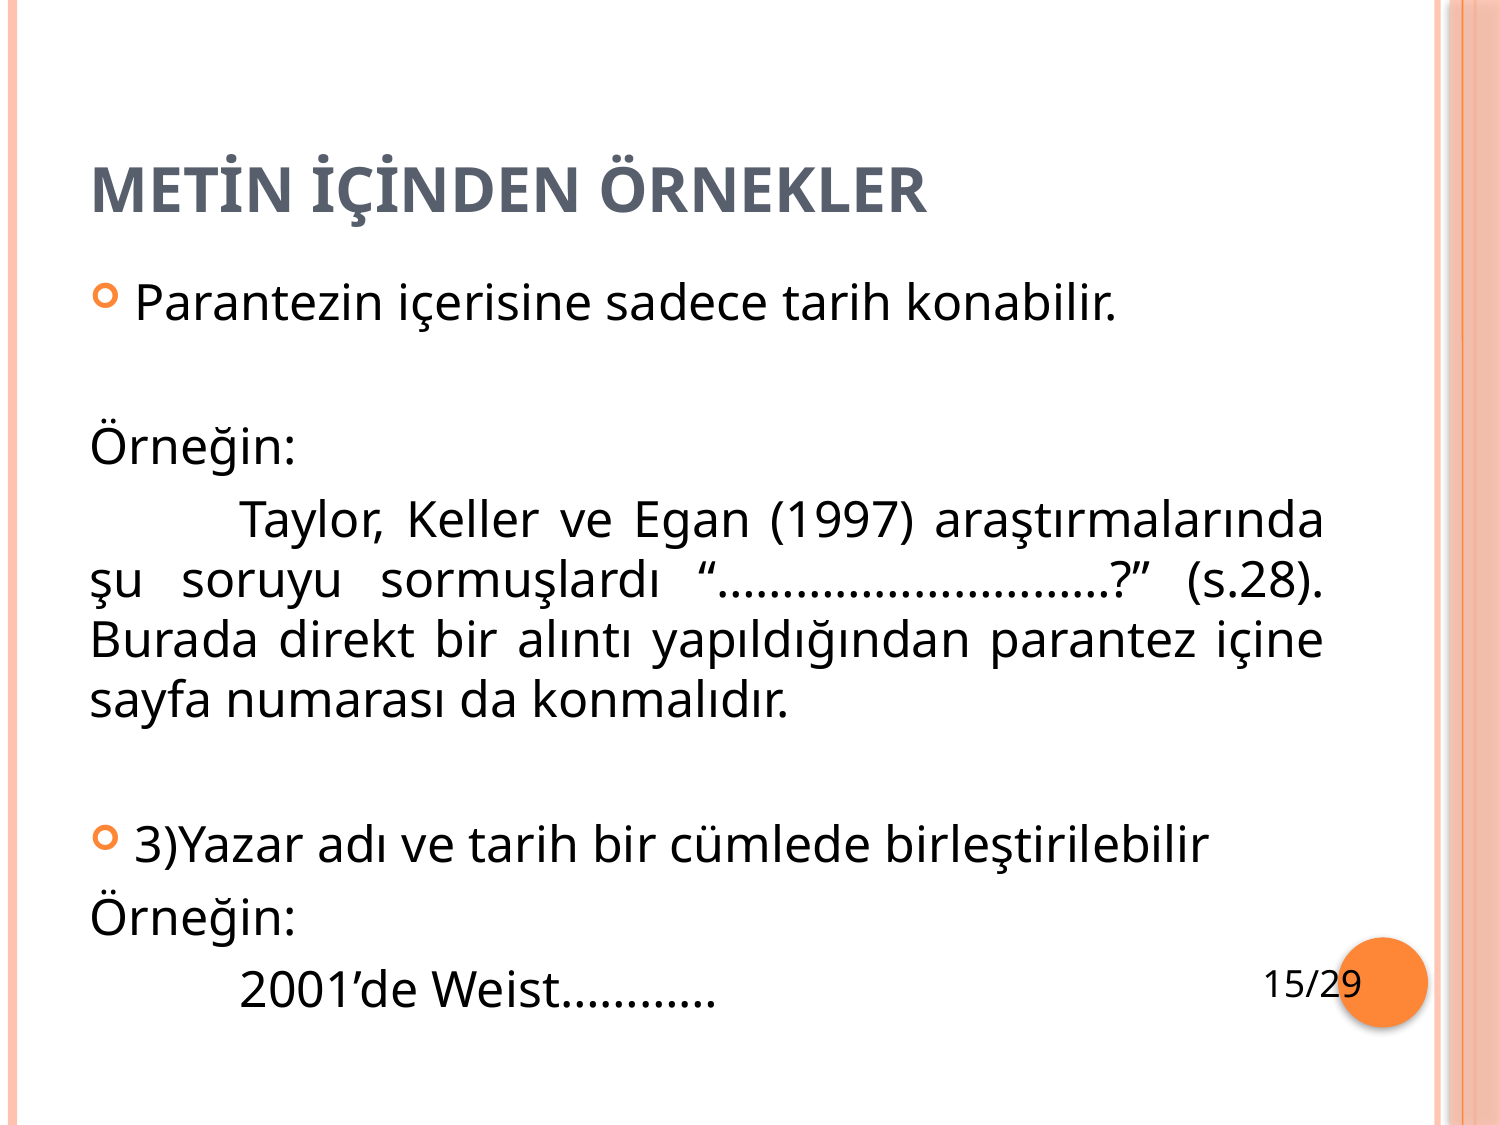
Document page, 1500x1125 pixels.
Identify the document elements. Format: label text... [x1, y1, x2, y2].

list Parantezin içerisine sadece tarih konabilir. Örneğin: Taylor, Keller ve Egan (1997) araştırmalarında şu soruyu sormuşlardı “…………………………?” (s.28). Burada direkt bir alıntı yapıldığından parantez içine sayfa numarası da konmalıdır. 3)Yazar adı ve tarih bir cümlede birleştirilebilir Örneğin: 2001’de Weist………… [75, 262, 1341, 1062]
title METİN İÇİNDEN ÖRNEKLER [75, 45, 1300, 233]
